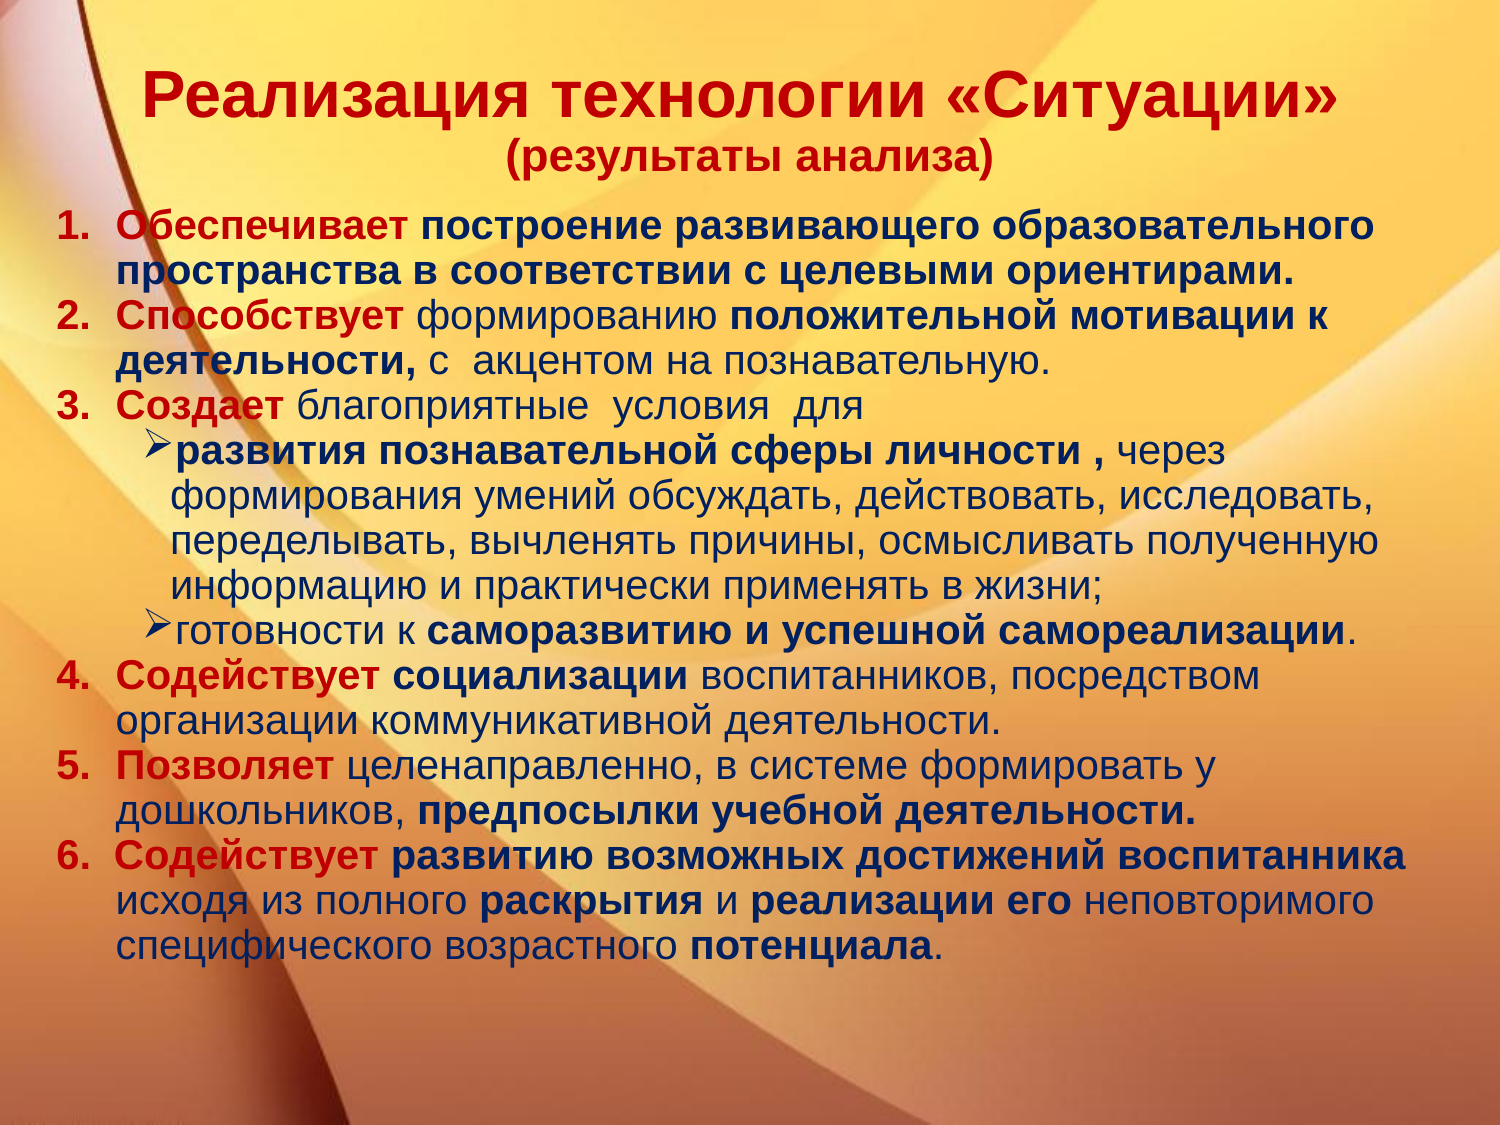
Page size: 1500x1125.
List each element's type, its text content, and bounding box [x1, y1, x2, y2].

title Реализация технологии «Ситуации» (результаты анализа) [75, 45, 1425, 196]
picture [0, 0, 1500, 1125]
list Обеспечивает построение развивающего образовательного пространства в соответствии с целевыми ориентирами. Способствует формированию положительной мотивации к деятельности, с акцентом на познавательную. Создает благоприятные условия для развития познавательной сферы личности , через формирования умений обсуждать, действовать, исследовать, переделывать, вычленять причины, осмысливать полученную информацию и практически применять в жизни; готовности к саморазвитию и успешной самореализации. Содействует социализации воспитанников, посредством организации коммуникативной деятельности. Позволяет целенаправленно, в системе формировать у дошкольников, предпосылки учебной деятельности. 6. Содействует развитию возможных достижений воспитанника исходя из полного раскрытия и реализации его неповторимого специфического возрастного потенциала. [41, 196, 1459, 1079]
